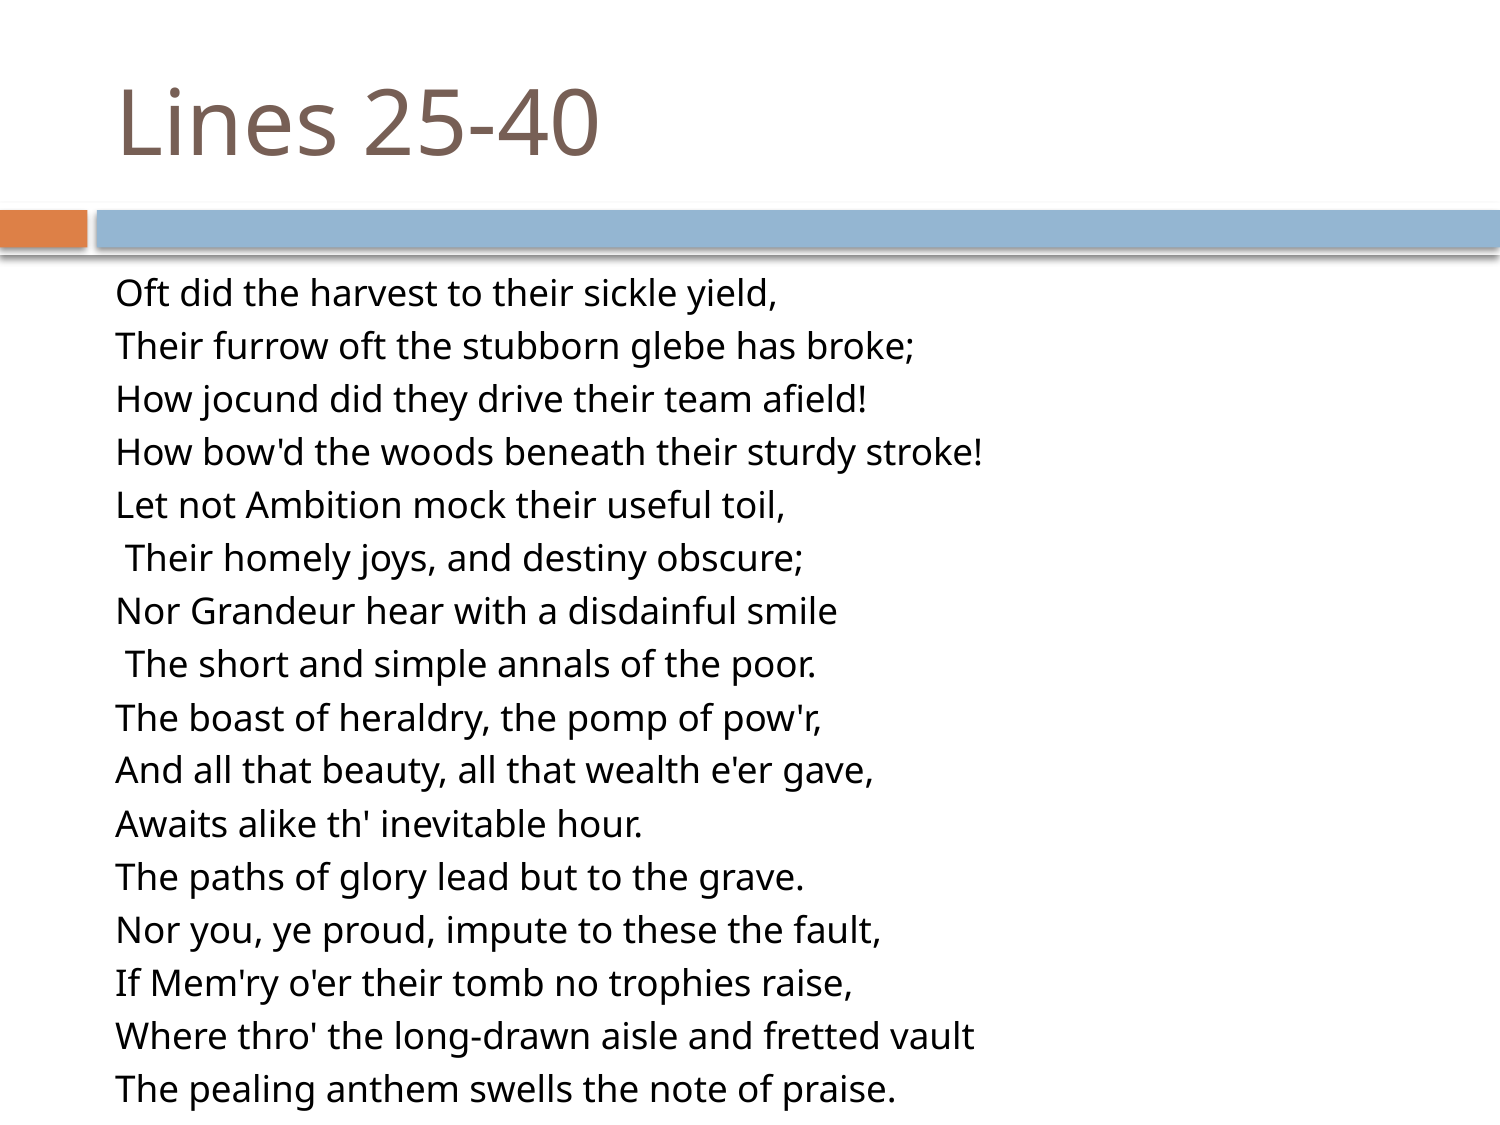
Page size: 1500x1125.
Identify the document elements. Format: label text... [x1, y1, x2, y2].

list Oft did the harvest to their sickle yield, Their furrow oft the stubborn glebe has broke; How jocund did they drive their team afield! How bow'd the woods beneath their sturdy stroke! Let not Ambition mock their useful toil, Their homely joys, and destiny obscure; Nor Grandeur hear with a disdainful smile The short and simple annals of the poor. The boast of heraldry, the pomp of pow'r, And all that beauty, all that wealth e'er gave, Awaits alike th' inevitable hour. The paths of glory lead but to the grave. Nor you, ye proud, impute to these the fault, If Mem'ry o'er their tomb no trophies raise, Where thro' the long-drawn aisle and fretted vault The pealing anthem swells the note of praise. [100, 262, 1438, 1125]
title Lines 25-40 [100, 37, 1438, 200]
